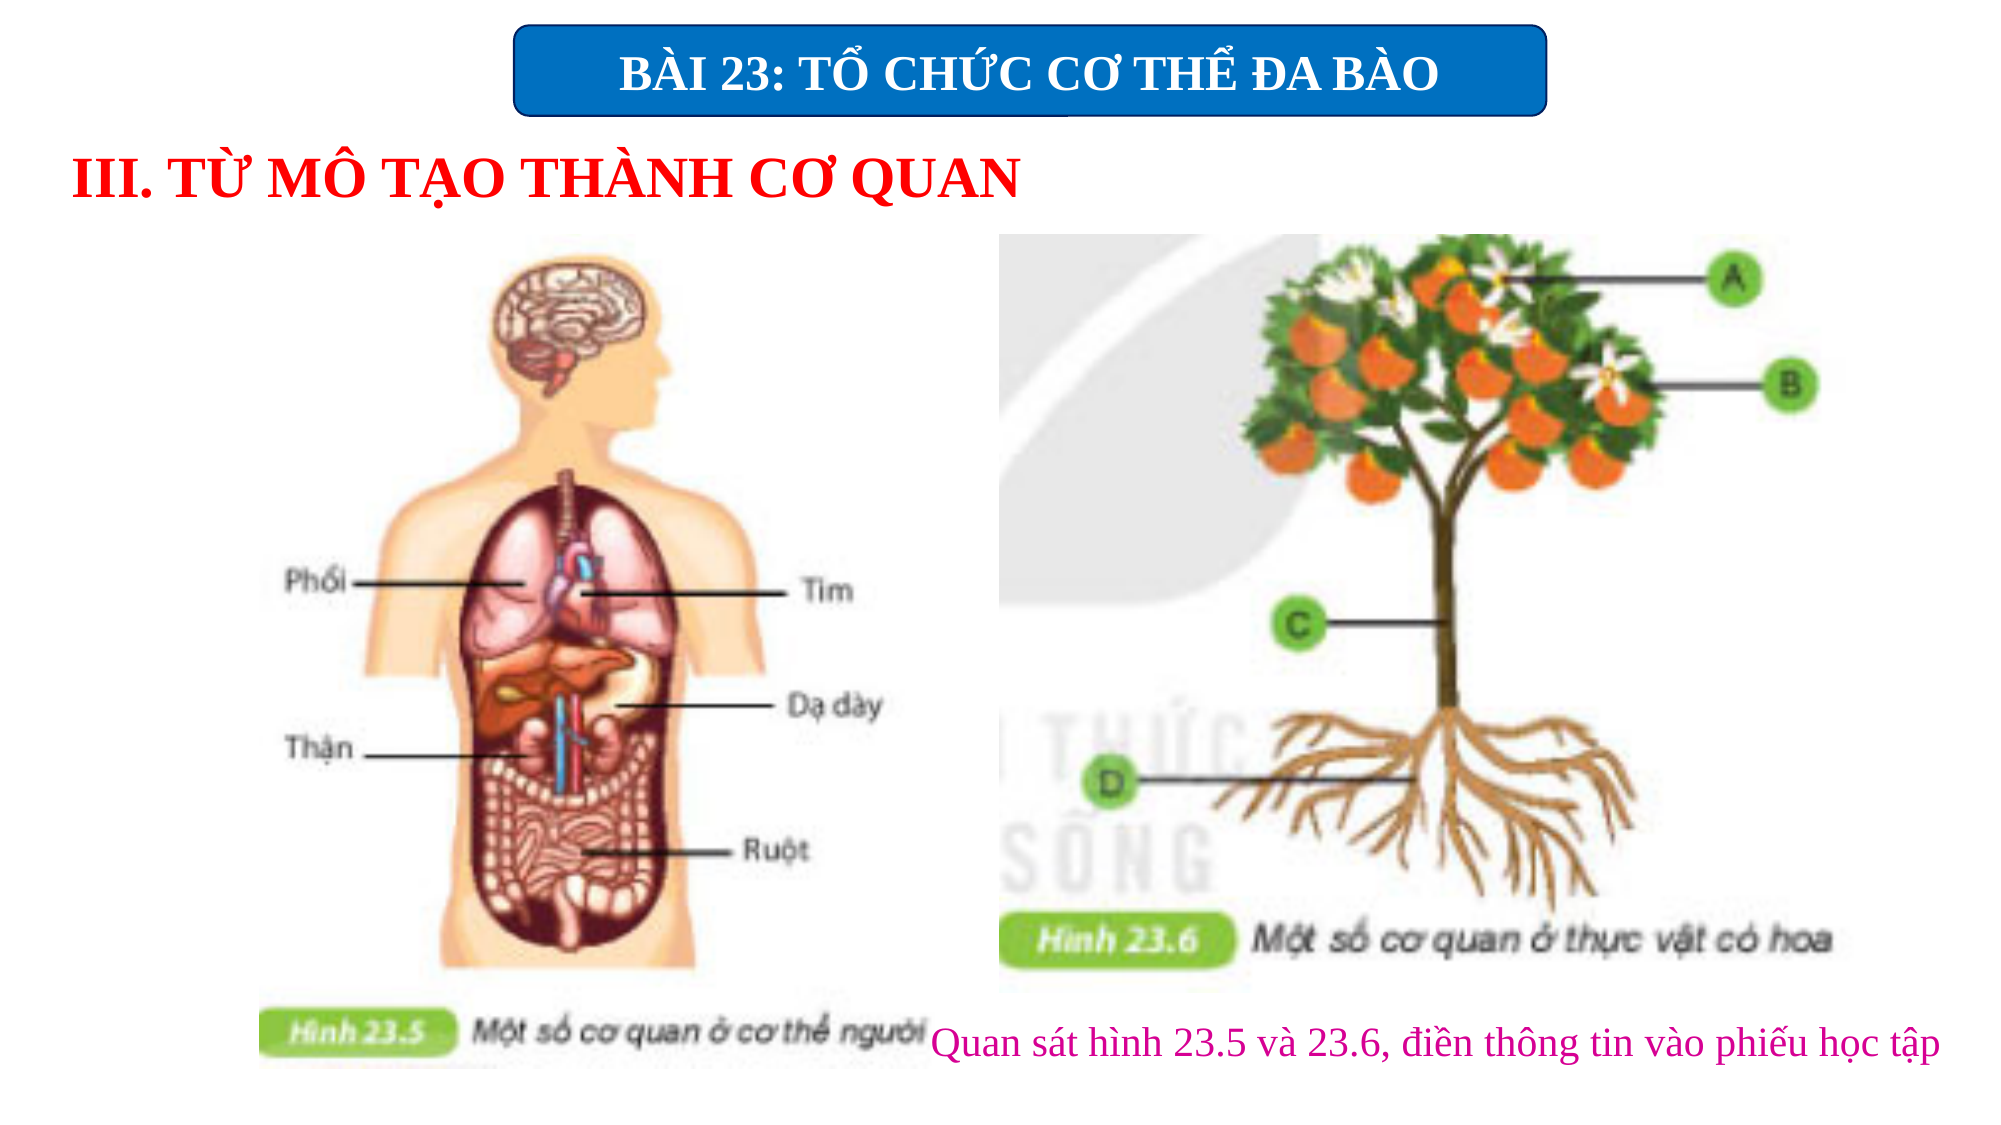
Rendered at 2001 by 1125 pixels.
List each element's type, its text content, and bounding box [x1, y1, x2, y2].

text_box BÀI 23: TỔ CHỨC CƠ THỂ ĐA BÀO [512, 24, 1548, 117]
picture [999, 234, 1877, 993]
text_box Quan sát hình 23.5 và 23.6, điền thông tin vào phiếu học tập [915, 1007, 1961, 1073]
picture [259, 234, 935, 1069]
text_box III. TỪ MÔ TẠO THÀNH CƠ QUAN [56, 132, 1090, 217]
